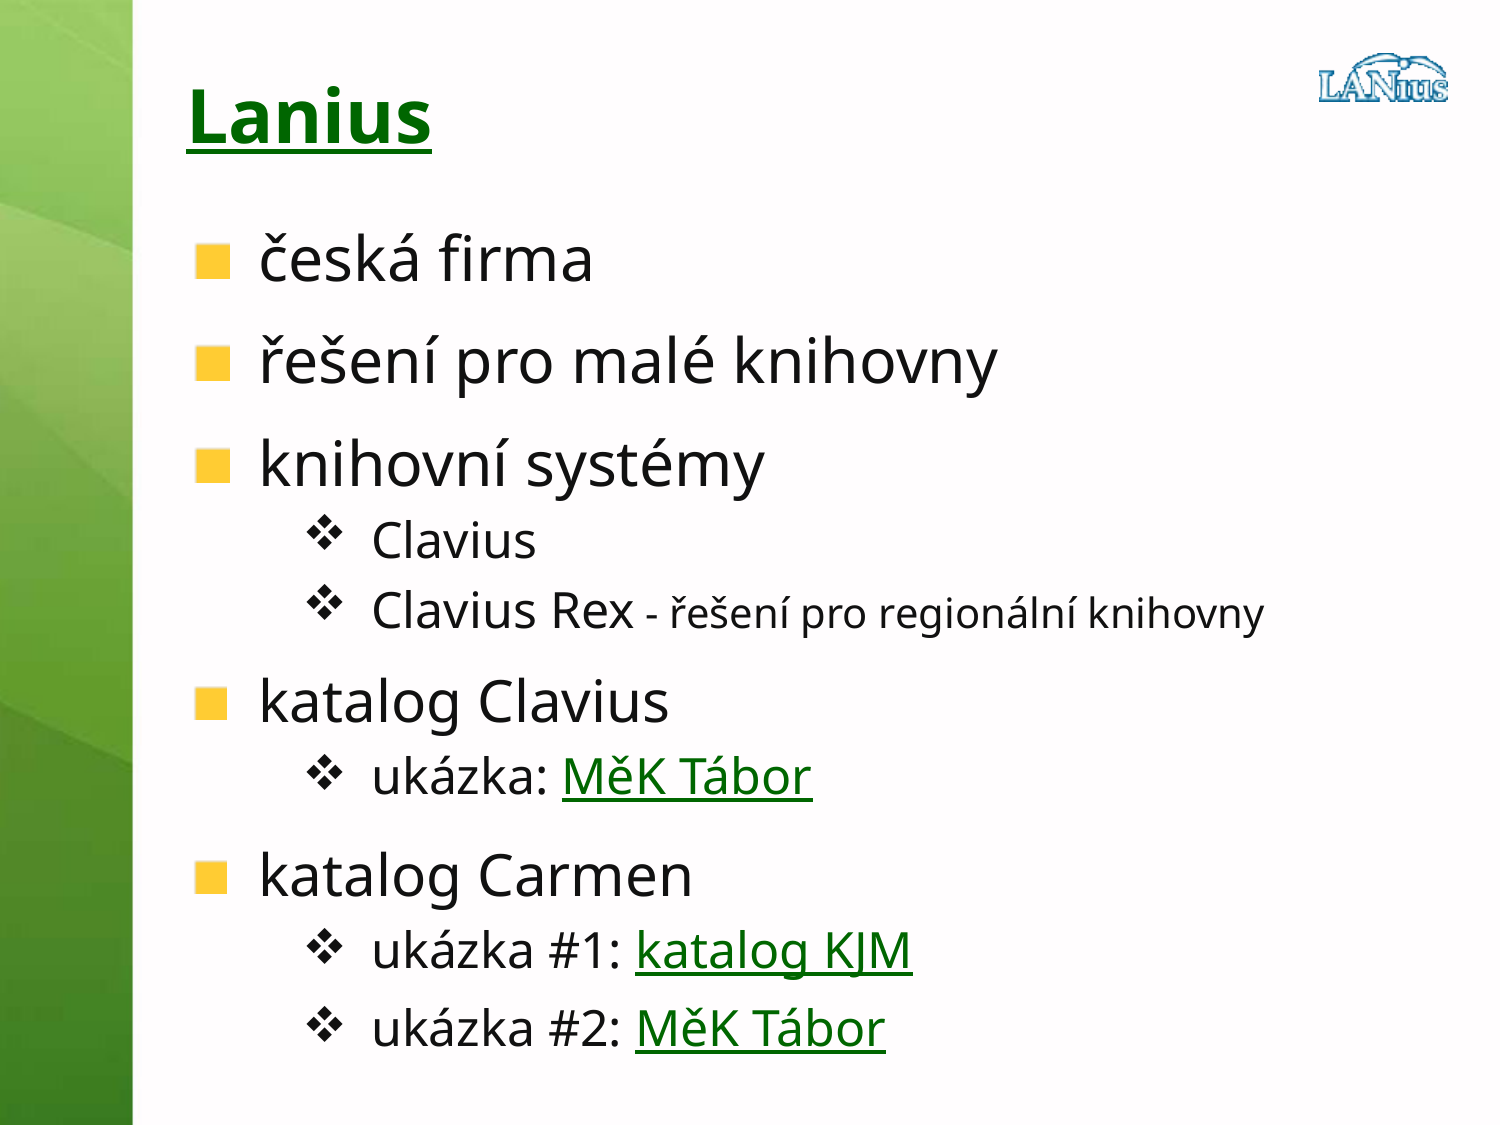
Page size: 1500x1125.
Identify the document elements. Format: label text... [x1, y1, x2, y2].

picture [0, 0, 1500, 1125]
list česká firma řešení pro malé knihovny knihovní systémy Clavius Clavius Rex - řešení pro regionální knihovny katalog Clavius ukázka: MěK Tábor katalog Carmen ukázka #1: katalog KJM ukázka #2: MěK Tábor [171, 196, 1447, 1094]
title Lanius [171, 77, 1447, 161]
